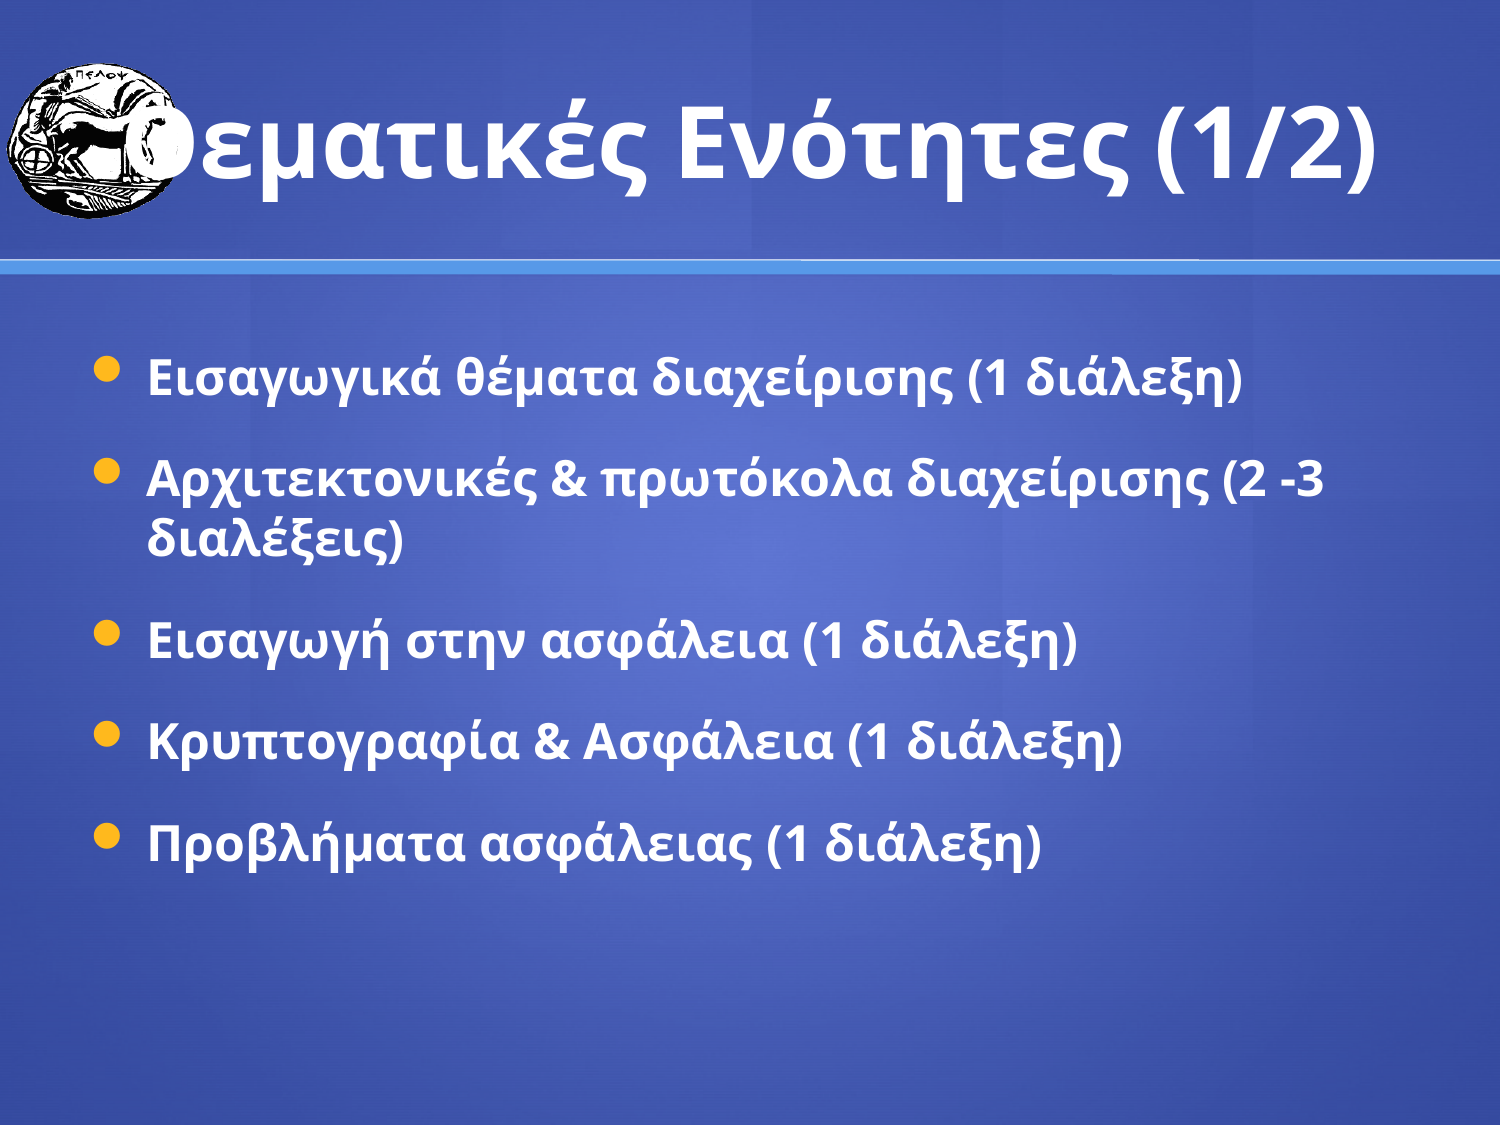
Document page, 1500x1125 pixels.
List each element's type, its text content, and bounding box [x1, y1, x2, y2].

title Θεματικές Ενότητες (1/2) [75, 45, 1425, 233]
picture [0, 57, 75, 225]
list Εισαγωγικά θέματα διαχείρισης (1 διάλεξη) Αρχιτεκτονικές & πρωτόκολα διαχείρισης (2 -3 διαλέξεις) Εισαγωγή στην ασφάλεια (1 διάλεξη) Κρυπτογραφία & Ασφάλεια (1 διάλεξη) Προβλήματα ασφάλειας (1 διάλεξη) [75, 337, 1425, 988]
